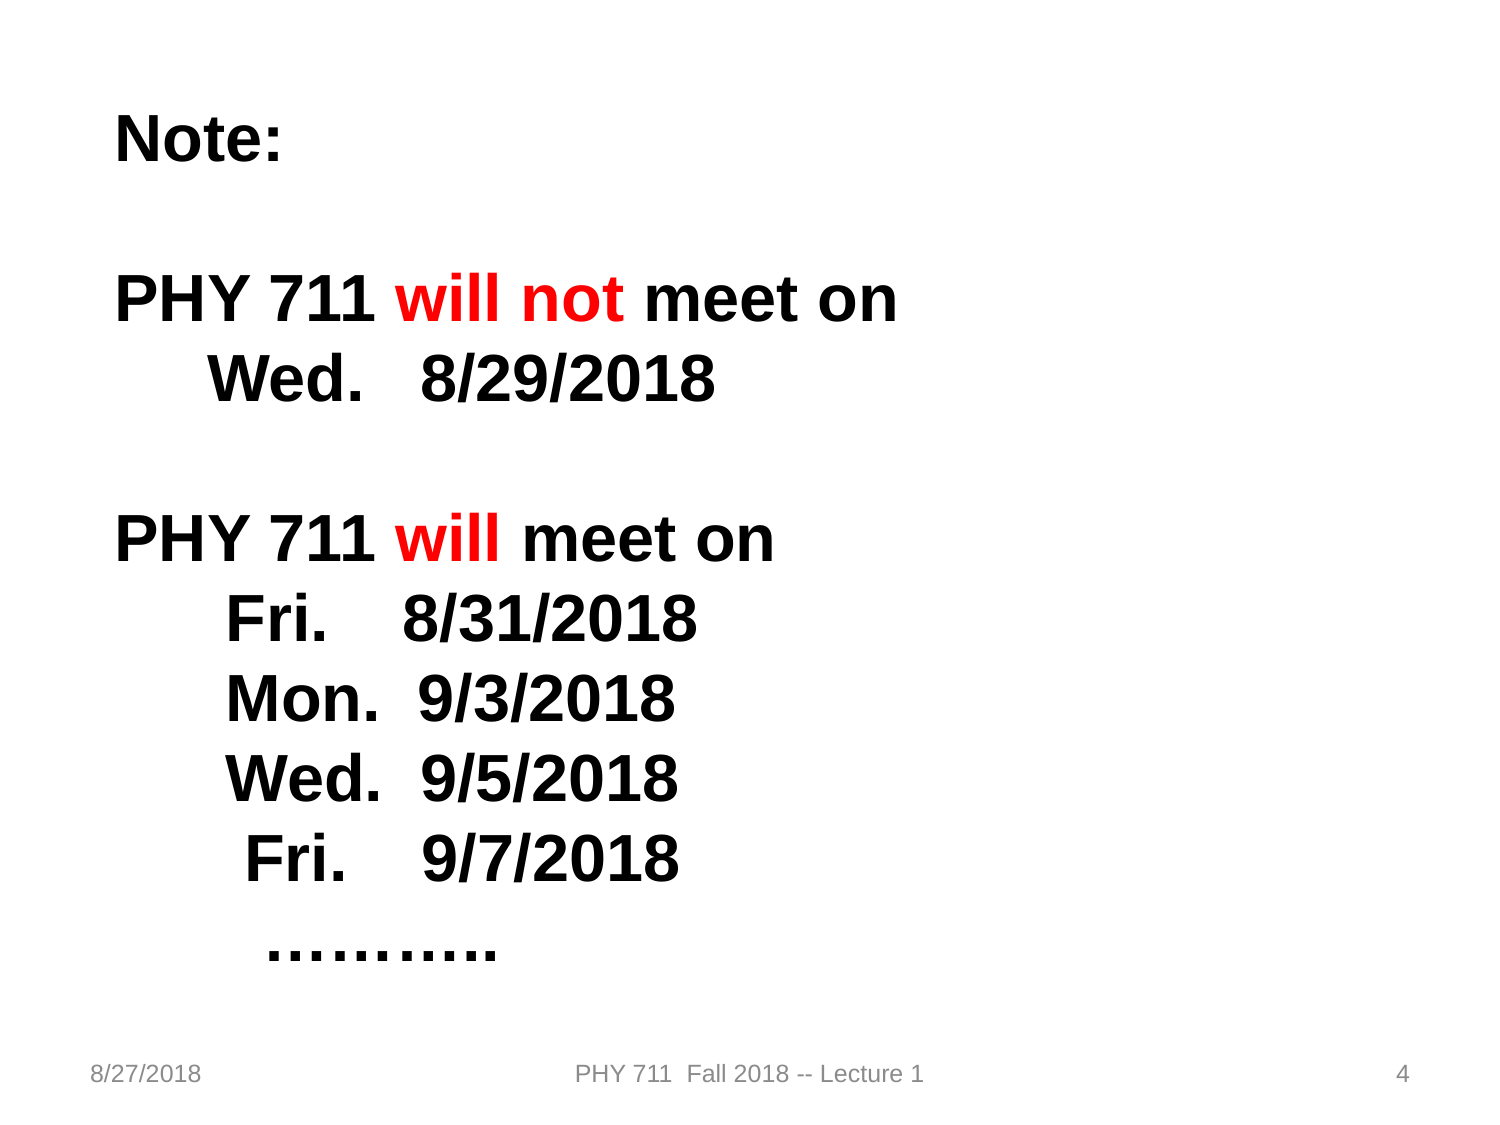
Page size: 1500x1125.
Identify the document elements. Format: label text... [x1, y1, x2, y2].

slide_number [75, 1042, 425, 1103]
slide_number 4 [1074, 1062, 1425, 1103]
text_box Note: PHY 711 will not meet on Wed. 8/29/2018 PHY 711 will meet on Fri. 8/31/2018 Mon. 9/3/2018 Wed. 9/5/2018 Fri. 9/7/2018 ……….. [99, 87, 1438, 1062]
footer PHY 711 Fall 2018 -- Lecture 1 [512, 1062, 988, 1103]
